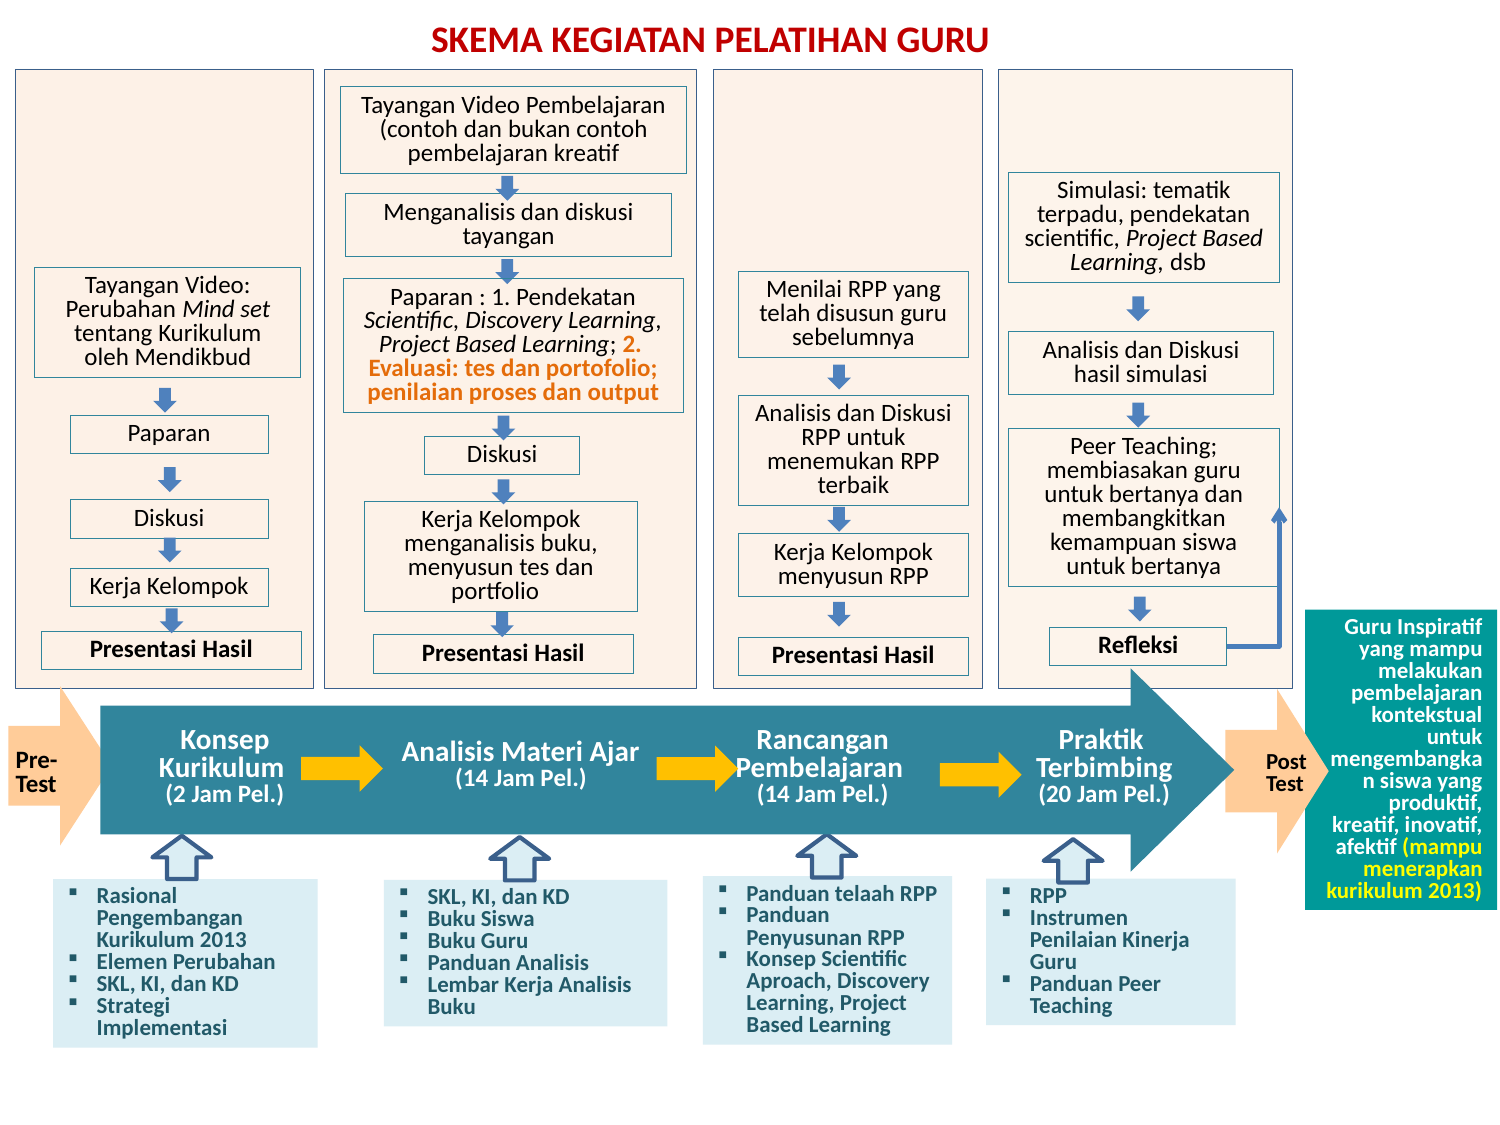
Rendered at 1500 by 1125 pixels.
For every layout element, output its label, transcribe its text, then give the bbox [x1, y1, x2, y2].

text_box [1225, 688, 1355, 854]
text_box [1124, 294, 1152, 324]
text_box Diskusi [424, 436, 580, 475]
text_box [0, 685, 113, 846]
text_box [157, 606, 186, 636]
text_box [493, 173, 522, 203]
text_box Tayangan Video: Perubahan Mind set tentang Kurikulum oleh Mendikbud [34, 267, 301, 378]
text_box Analisis dan Diskusi hasil simulasi [1008, 331, 1274, 395]
text_box Diskusi [70, 499, 269, 539]
text_box Tayangan Video Pembelajaran (contoh dan bukan contoh pembelajaran kreatif [340, 86, 687, 174]
text_box SKL, KI, dan KD Buku Siswa Buku Guru Panduan Analisis Lembar Kerja Analisis Buku [383, 879, 668, 1027]
text_box [825, 599, 853, 629]
text_box [1041, 837, 1105, 885]
text_box Kerja Kelompok menyusun RPP [738, 533, 969, 597]
text_box Presentasi Hasil [373, 634, 634, 674]
text_box [488, 610, 516, 640]
text_box Kerja Kelompok menganalisis buku, menyusun tes dan portfolio [364, 501, 638, 612]
text_box Analisis Materi Ajar (14 Jam Pel.) [386, 732, 656, 799]
text_box Panduan telaah RPP Panduan Penyusunan RPP Konsep Scientific Aproach, Discovery Learning, Project Based Learning [702, 876, 953, 1045]
text_box Simulasi: tematik terpadu, pendekatan scientific, Project Based Learning, dsb [1008, 172, 1280, 283]
text_box Guru Inspiratif yang mampu melakukan pembelajaran kontekstual untuk mengembangkan siswa yang produktif, kreatif, inovatif, afektif (mampu menerapkan kurikulum 2013) [1305, 609, 1498, 910]
text_box Menilai RPP yang telah disusun guru sebelumnya [738, 271, 969, 358]
text_box Rancangan Pembelajaran (14 Jam Pel.) [671, 719, 974, 815]
text_box [654, 743, 741, 794]
text_box Paparan [70, 415, 269, 454]
text_box SKEMA KEGIATAN PELATIHAN GURU [416, 7, 1014, 67]
text_box [150, 837, 214, 882]
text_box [1226, 508, 1280, 648]
text_box Menganalisis dan diskusi tayangan [345, 193, 672, 257]
text_box [151, 385, 179, 415]
text_box [825, 362, 853, 392]
text_box [1125, 594, 1154, 624]
text_box [155, 465, 184, 495]
text_box [937, 749, 1024, 800]
text_box [711, 68, 984, 691]
text_box Konsep Kurikulum (2 Jam Pel.) [118, 719, 346, 815]
text_box [155, 535, 184, 565]
text_box Rasional Pengembangan Kurikulum 2013 Elemen Perubahan SKL, KI, dan KD Strategi Implementasi [53, 879, 318, 1048]
text_box [489, 413, 518, 443]
text_box [825, 504, 853, 534]
text_box [795, 837, 859, 880]
text_box [488, 837, 552, 883]
text_box [13, 67, 315, 690]
text_box RPP Instrumen Penilaian Kinerja Guru Panduan Peer Teaching [986, 878, 1236, 1026]
text_box Presentasi Hasil [41, 631, 302, 670]
text_box Peer Teaching; membiasakan guru untuk bertanya dan membangkitkan kemampuan siswa untuk bertanya [1008, 428, 1280, 587]
text_box [489, 477, 518, 507]
text_box [996, 67, 1294, 690]
text_box Kerja Kelompok [70, 568, 269, 607]
text_box Analisis dan Diskusi RPP untuk menemukan RPP terbaik [738, 395, 969, 506]
text_box [323, 68, 698, 691]
text_box [118, 666, 1192, 874]
text_box Paparan : 1. Pendekatan Scientific, Discovery Learning, Project Based Learning; 2. Evaluasi: tes dan portofolio; penilaian proses dan output [343, 278, 684, 413]
text_box [299, 743, 385, 794]
text_box [493, 257, 522, 278]
text_box Refleksi [1049, 627, 1227, 666]
text_box Praktik Terbimbing (20 Jam Pel.) [974, 719, 1219, 815]
text_box Presentasi Hasil [738, 637, 969, 676]
text_box [1124, 400, 1153, 430]
